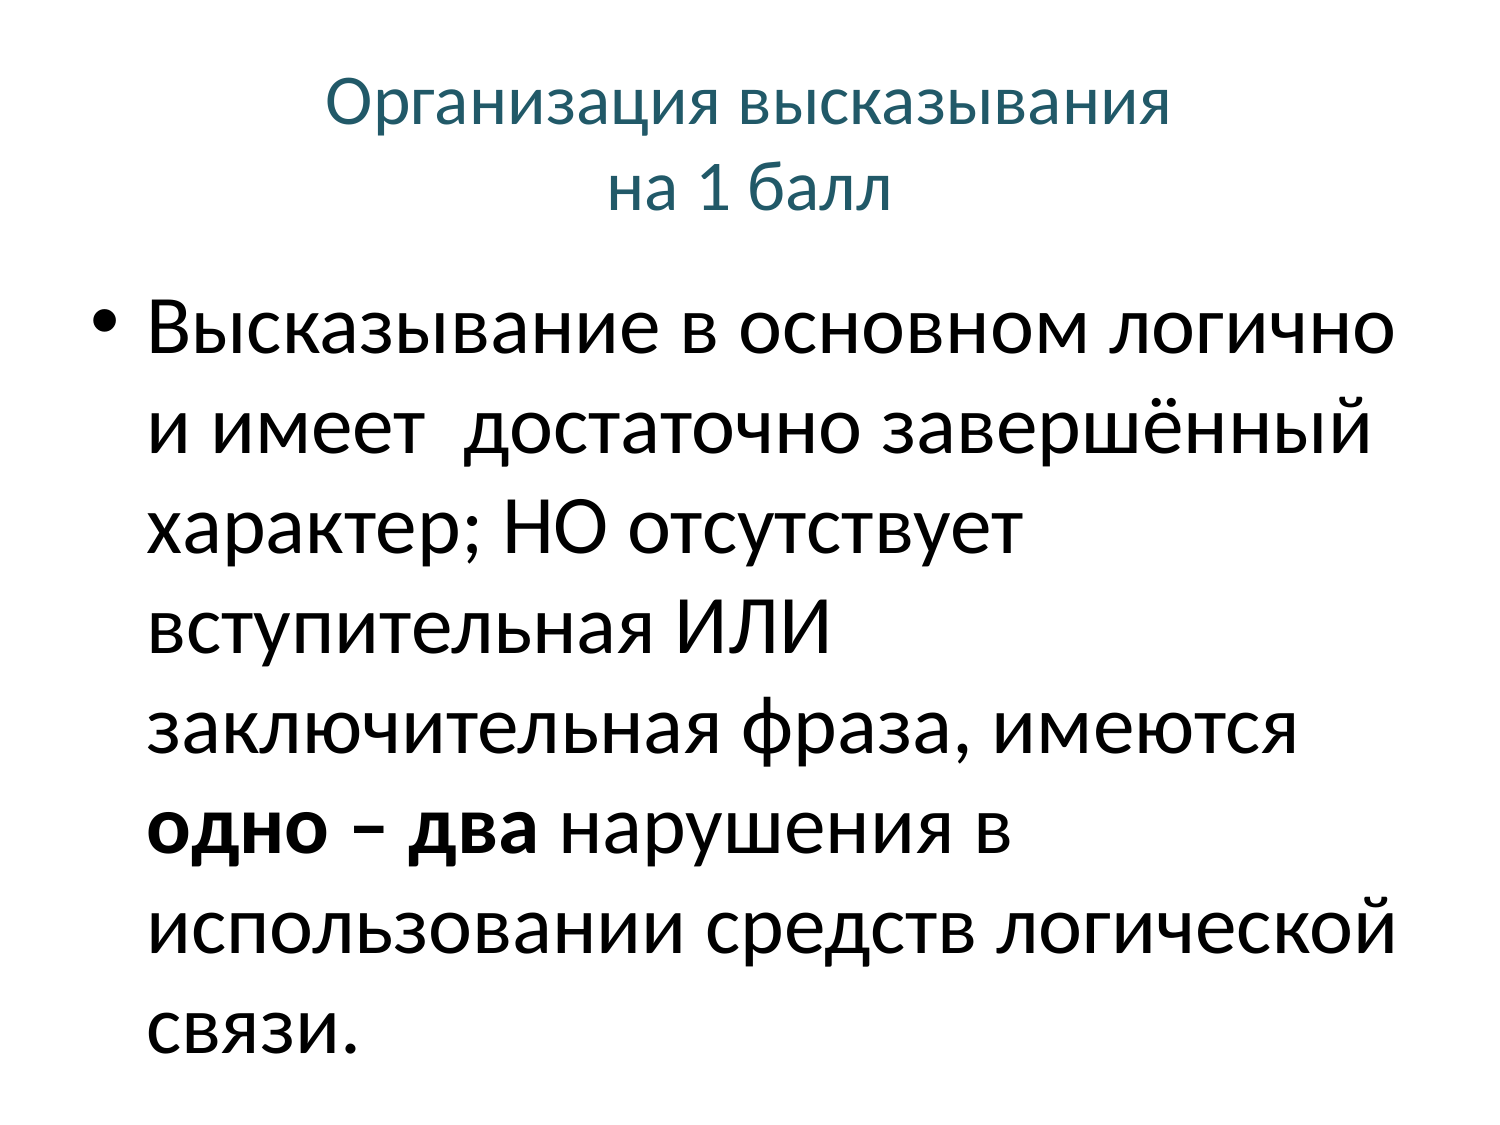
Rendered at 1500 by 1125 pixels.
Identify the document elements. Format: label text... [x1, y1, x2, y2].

list Высказывание в основном логично и имеет достаточно завершённый характер; НО отсутствует вступительная ИЛИ заключительная фраза, имеются одно – два нарушения в использовании средств логической связи. [75, 262, 1425, 1005]
title Организация высказывания на 1 балл [75, 45, 1425, 233]
